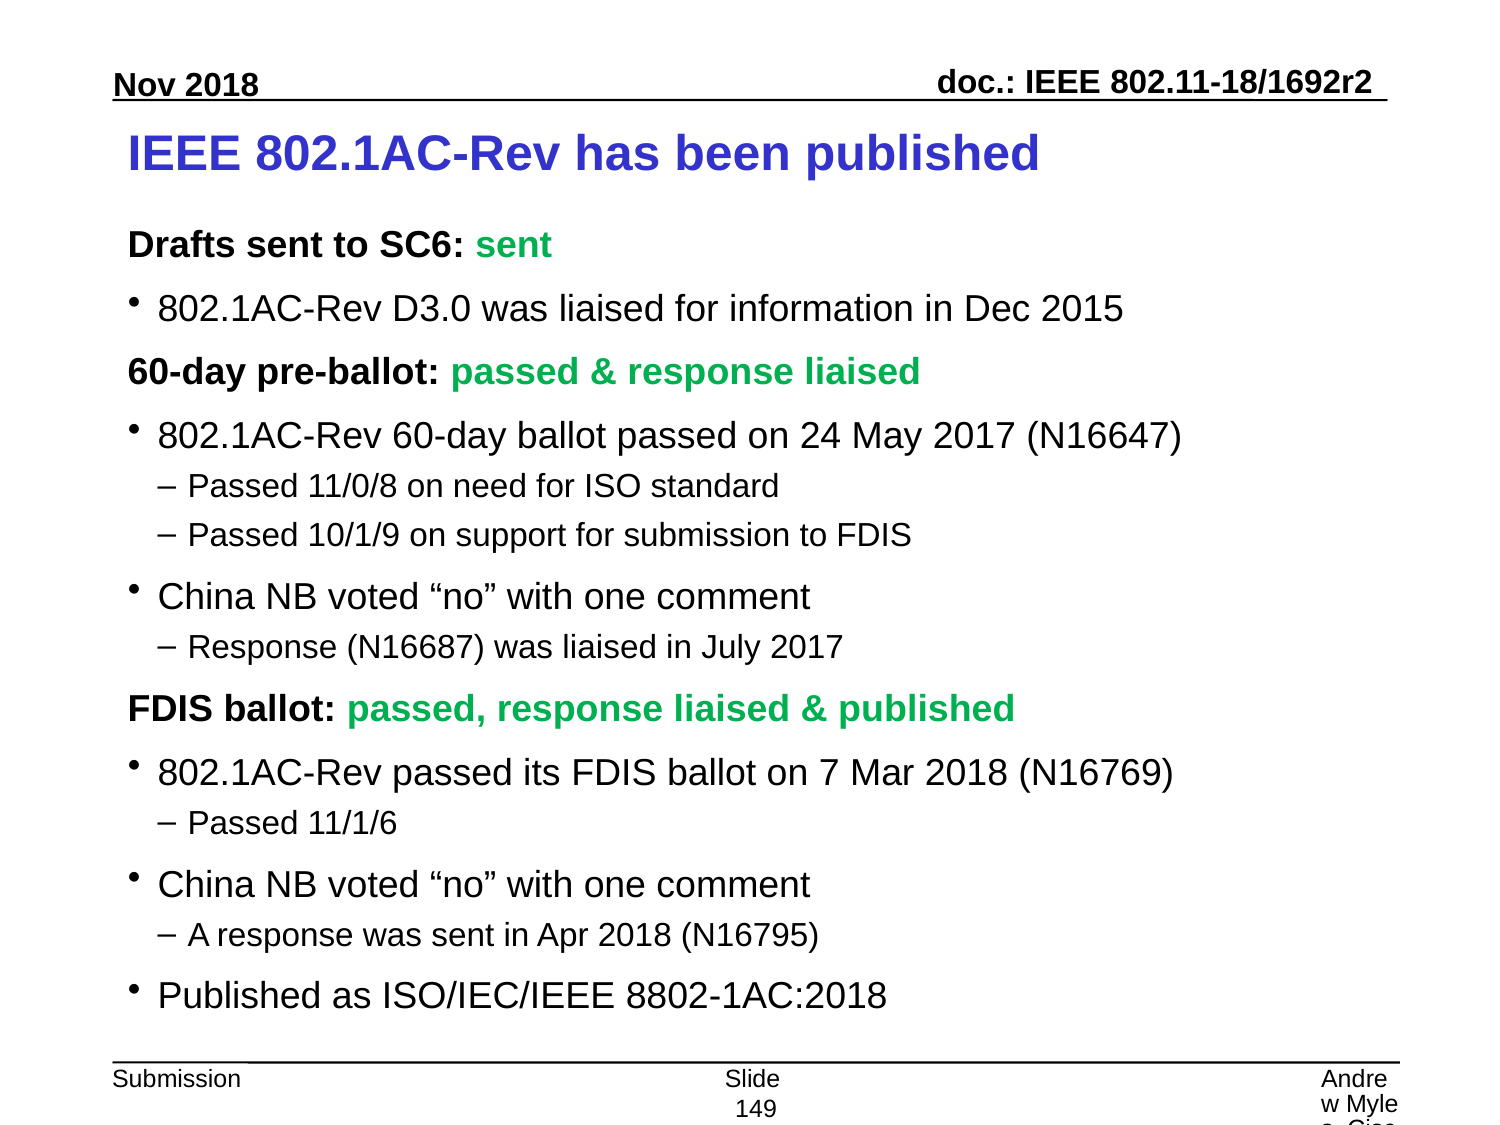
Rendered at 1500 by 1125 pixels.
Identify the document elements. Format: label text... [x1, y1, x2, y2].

footer Andrew Myles, Cisco [1320, 1061, 1402, 1093]
list Drafts sent to SC6: sent 802.1AC-Rev D3.0 was liaised for information in Dec 2015 60-day pre-ballot: passed & response liaised 802.1AC-Rev 60-day ballot passed on 24 May 2017 (N16647) Passed 11/0/8 on need for ISO standard Passed 10/1/9 on support for submission to FDIS China NB voted “no” with one comment Response (N16687) was liaised in July 2017 FDIS ballot: passed, response liaised & published 802.1AC-Rev passed its FDIS ballot on 7 Mar 2018 (N16769) Passed 11/1/6 China NB voted “no” with one comment A response was sent in Apr 2018 (N16795) Published as ISO/IEC/IEEE 8802-1AC:2018 [112, 212, 1388, 888]
slide_number Slide 149 [709, 1061, 803, 1093]
title IEEE 802.1AC-Rev has been published [112, 112, 1388, 212]
